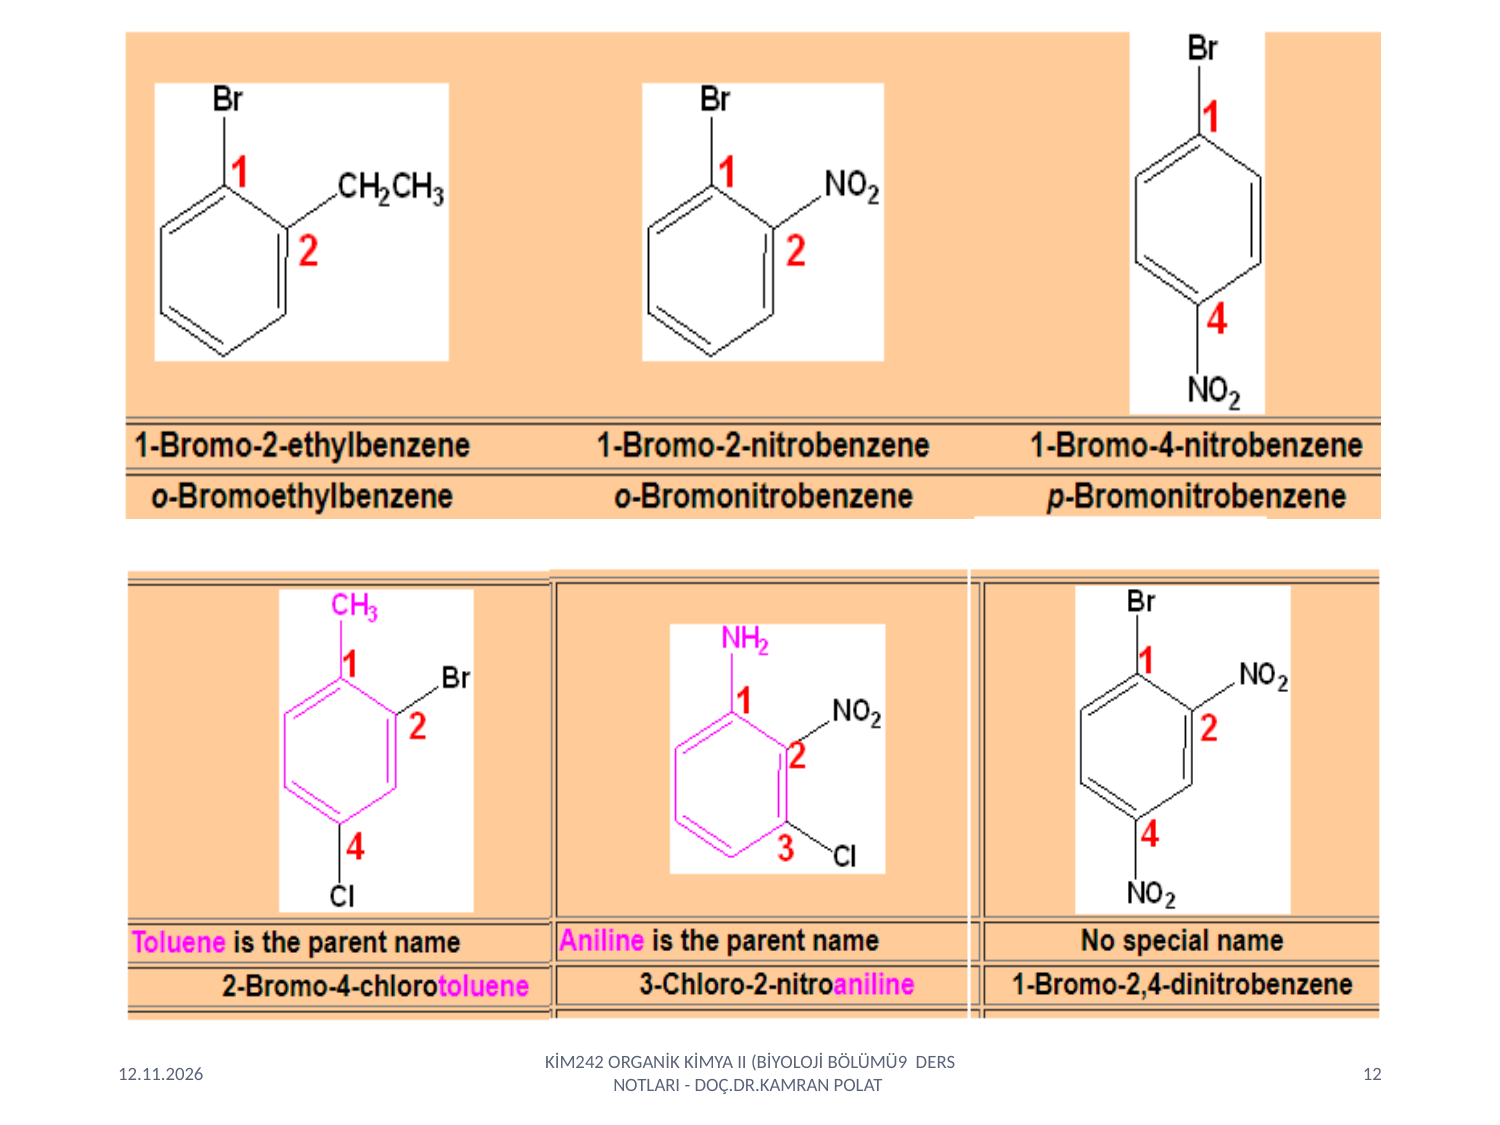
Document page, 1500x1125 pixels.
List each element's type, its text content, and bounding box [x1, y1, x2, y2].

footer KİM242 ORGANİK KİMYA II (BİYOLOJİ BÖLÜMÜ9 DERS NOTLARI - DOÇ.DR.KAMRAN POLAT [496, 1042, 1004, 1103]
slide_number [103, 1042, 441, 1103]
picture [124, 557, 1386, 1024]
slide_number 12 [1059, 1042, 1397, 1103]
picture [119, 22, 1381, 519]
